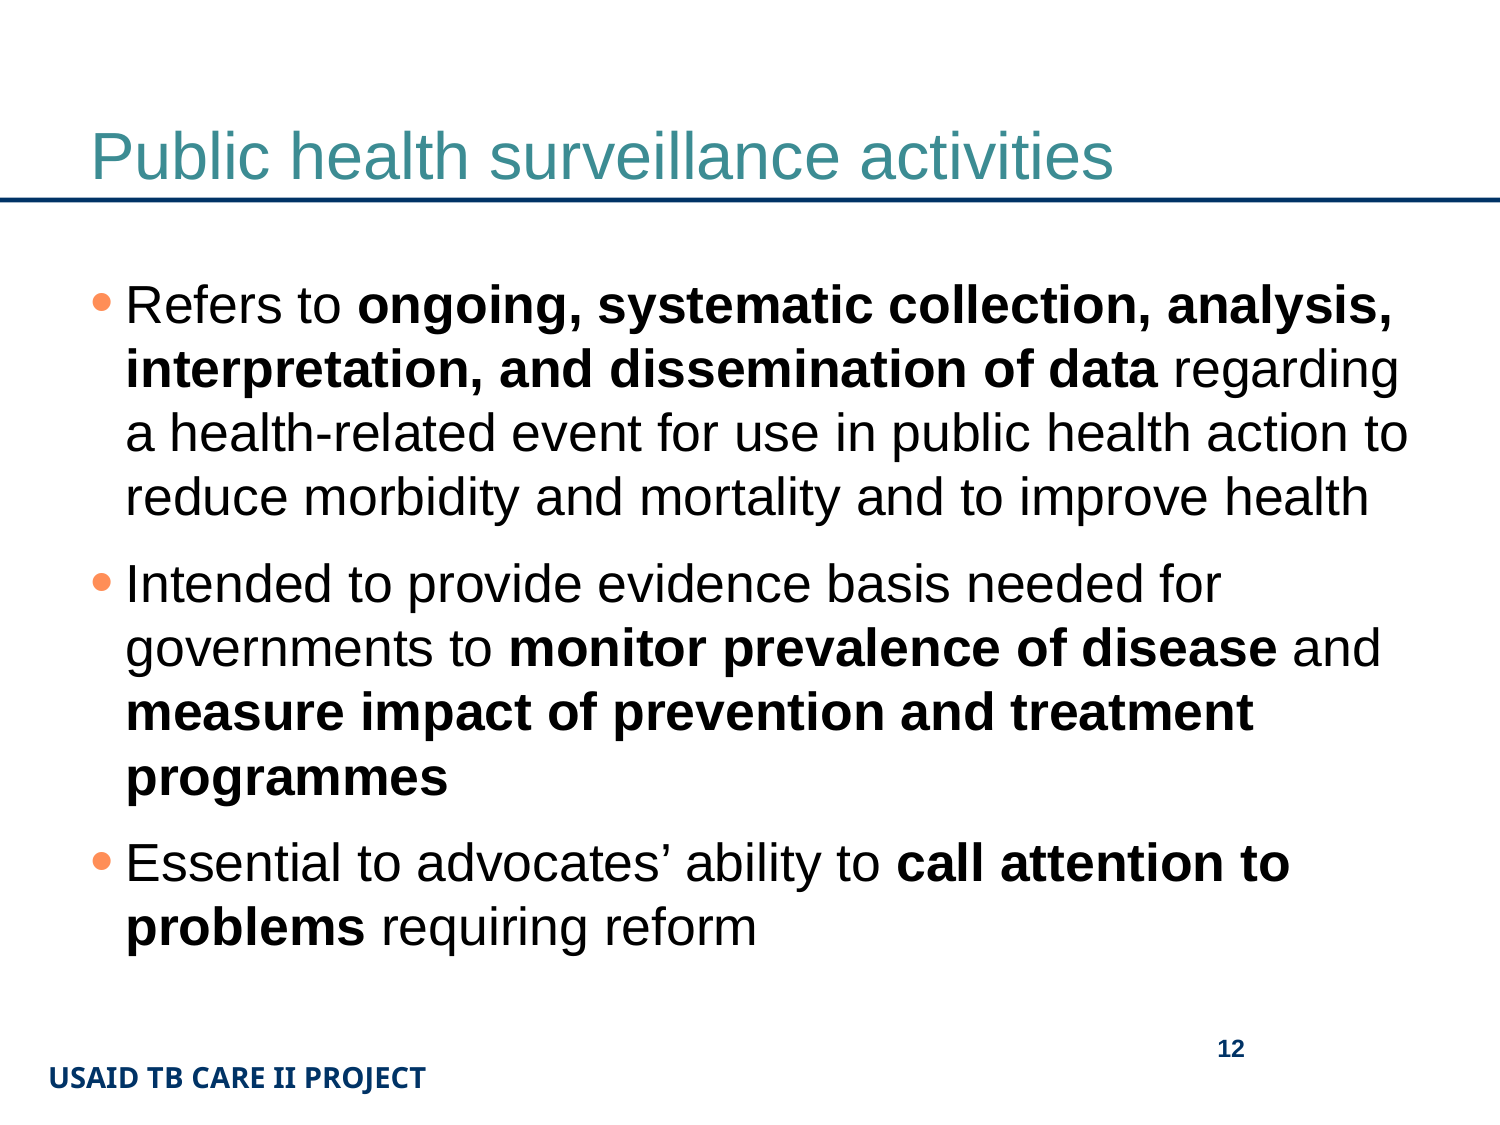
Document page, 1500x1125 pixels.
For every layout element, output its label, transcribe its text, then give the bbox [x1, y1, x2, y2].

slide_number 12 [1074, 1024, 1388, 1101]
title Public health surveillance activities [74, 37, 1426, 201]
list Refers to ongoing, systematic collection, analysis, interpretation, and dissemination of data regarding a health-related event for use in public health action to reduce morbidity and mortality and to improve health Intended to provide evidence basis needed for governments to monitor prevalence of disease and measure impact of prevention and treatment programmes Essential to advocates’ ability to call attention to problems requiring reform [74, 262, 1426, 1006]
